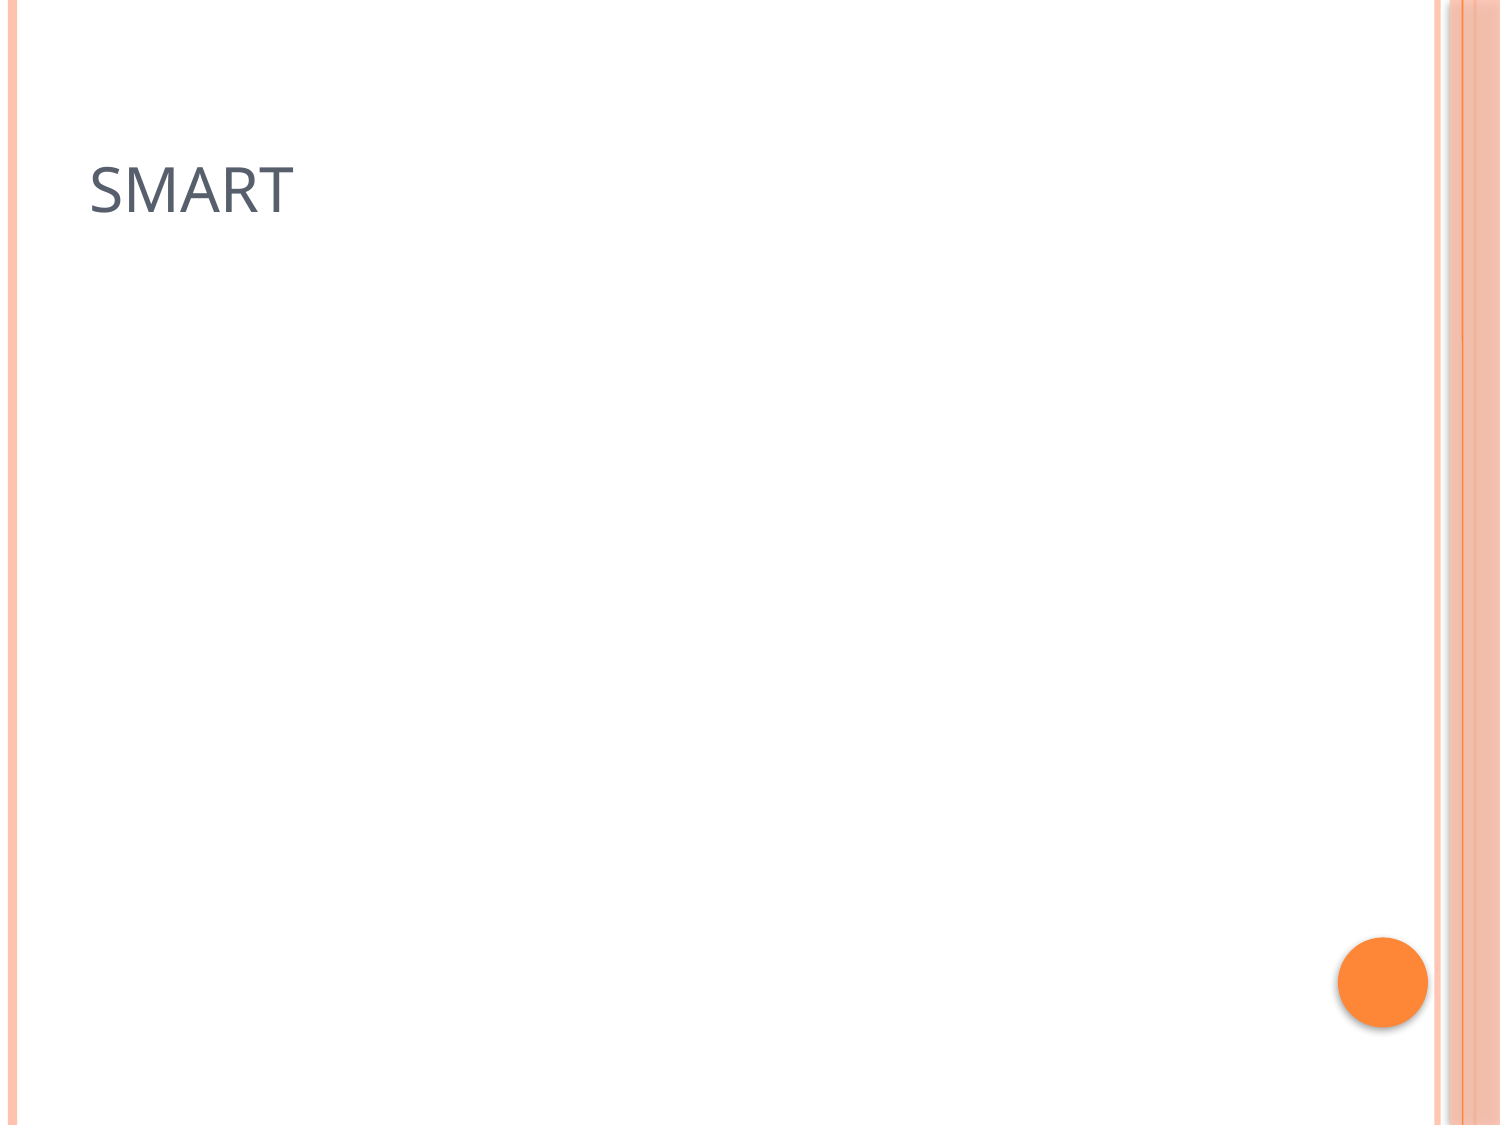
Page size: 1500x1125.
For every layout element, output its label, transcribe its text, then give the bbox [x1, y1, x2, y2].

title SMART [75, 45, 1300, 233]
